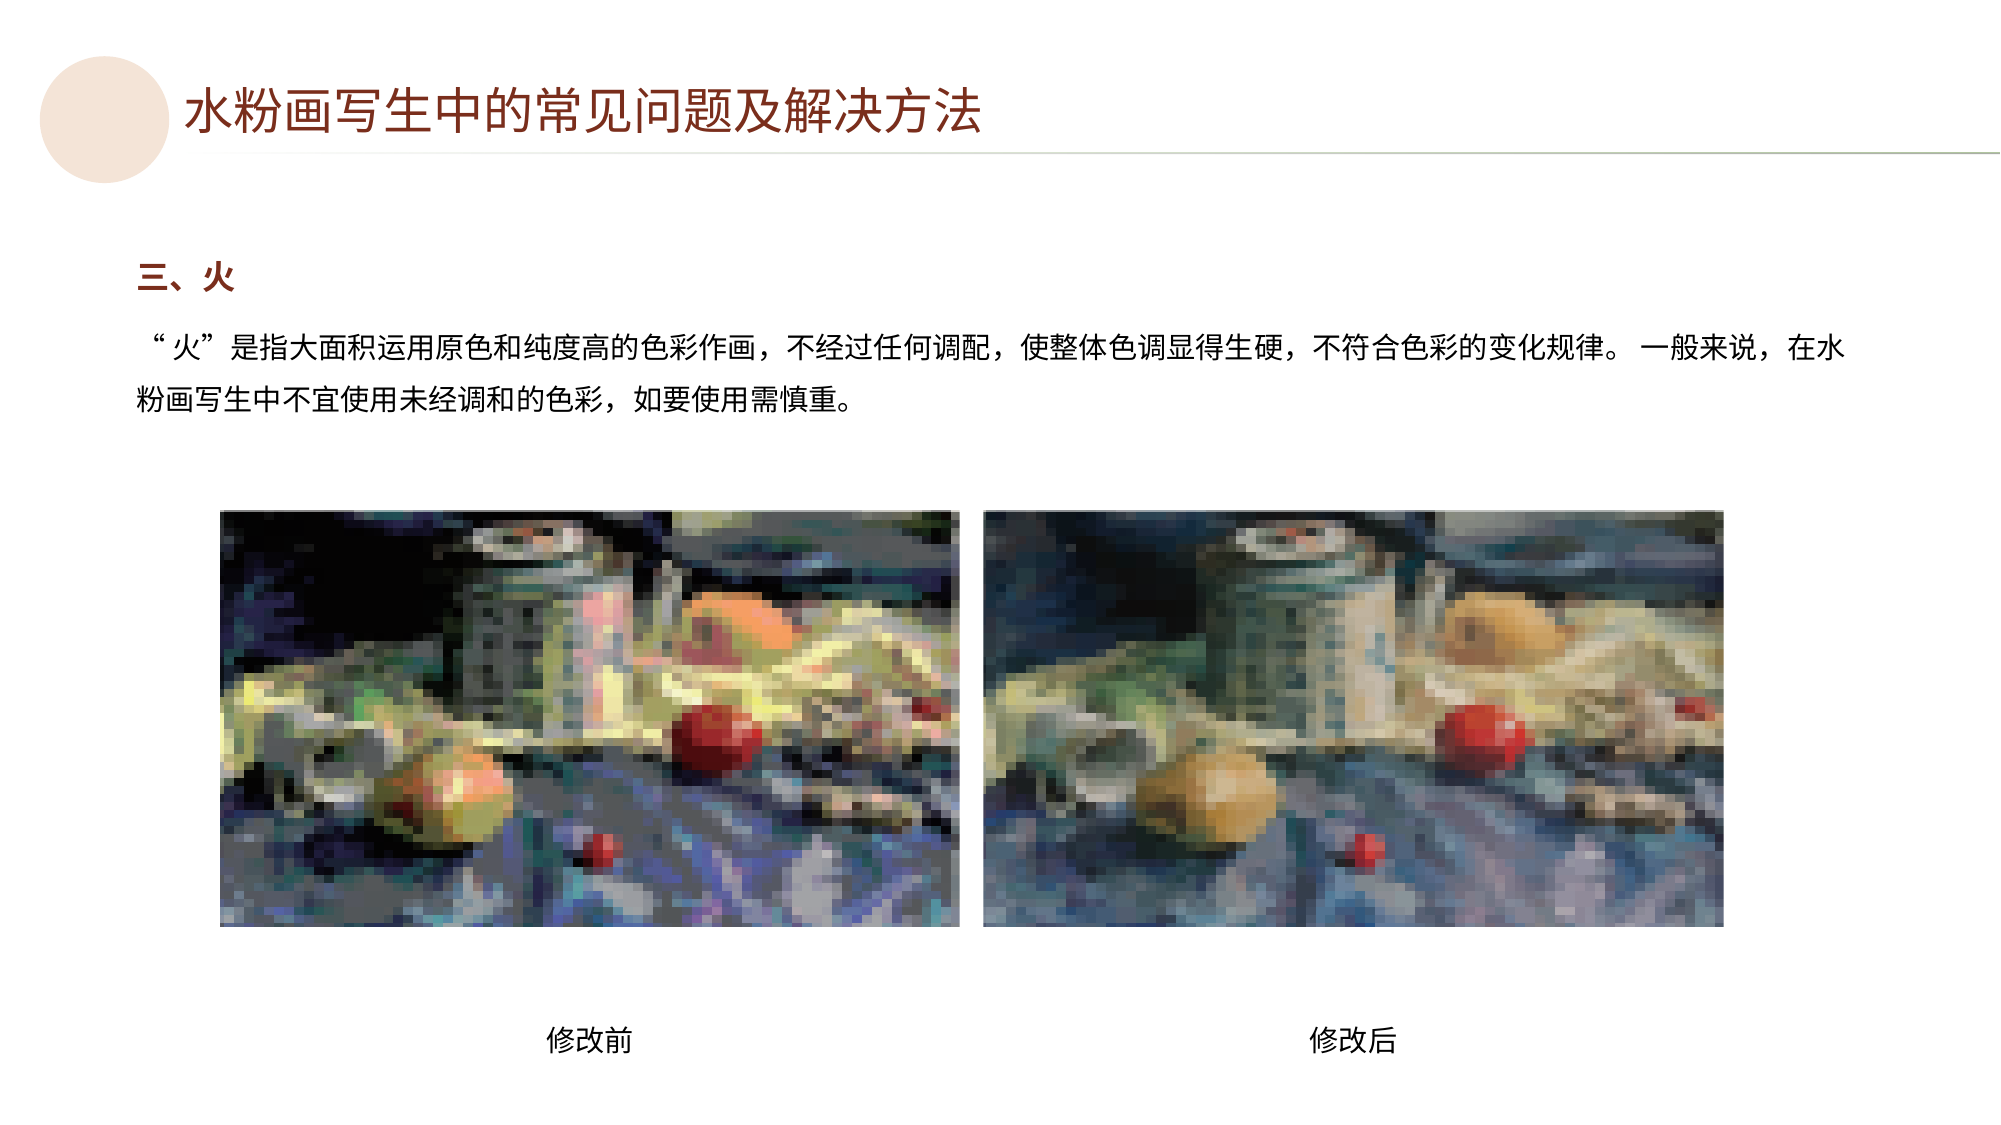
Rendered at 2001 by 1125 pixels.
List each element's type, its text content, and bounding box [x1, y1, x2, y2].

picture [219, 510, 960, 927]
text_box 三、火 [121, 248, 921, 304]
text_box [38, 55, 171, 185]
text_box 修改前 [277, 997, 903, 1065]
text_box 水粉画写生中的常见问题及解决方法 [169, 71, 1130, 147]
text_box 修改后 [1041, 997, 1666, 1065]
text_box “火”是指大面积运用原色和纯度高的色彩作画，不经过任何调配，使整体色调显得生硬，不符合色彩的变化规律。 一般来说，在水粉画写生中不宜使用未经调和的色彩，如要使用需慎重。 [121, 304, 1866, 425]
picture [983, 509, 1724, 927]
picture [168, 151, 2000, 194]
